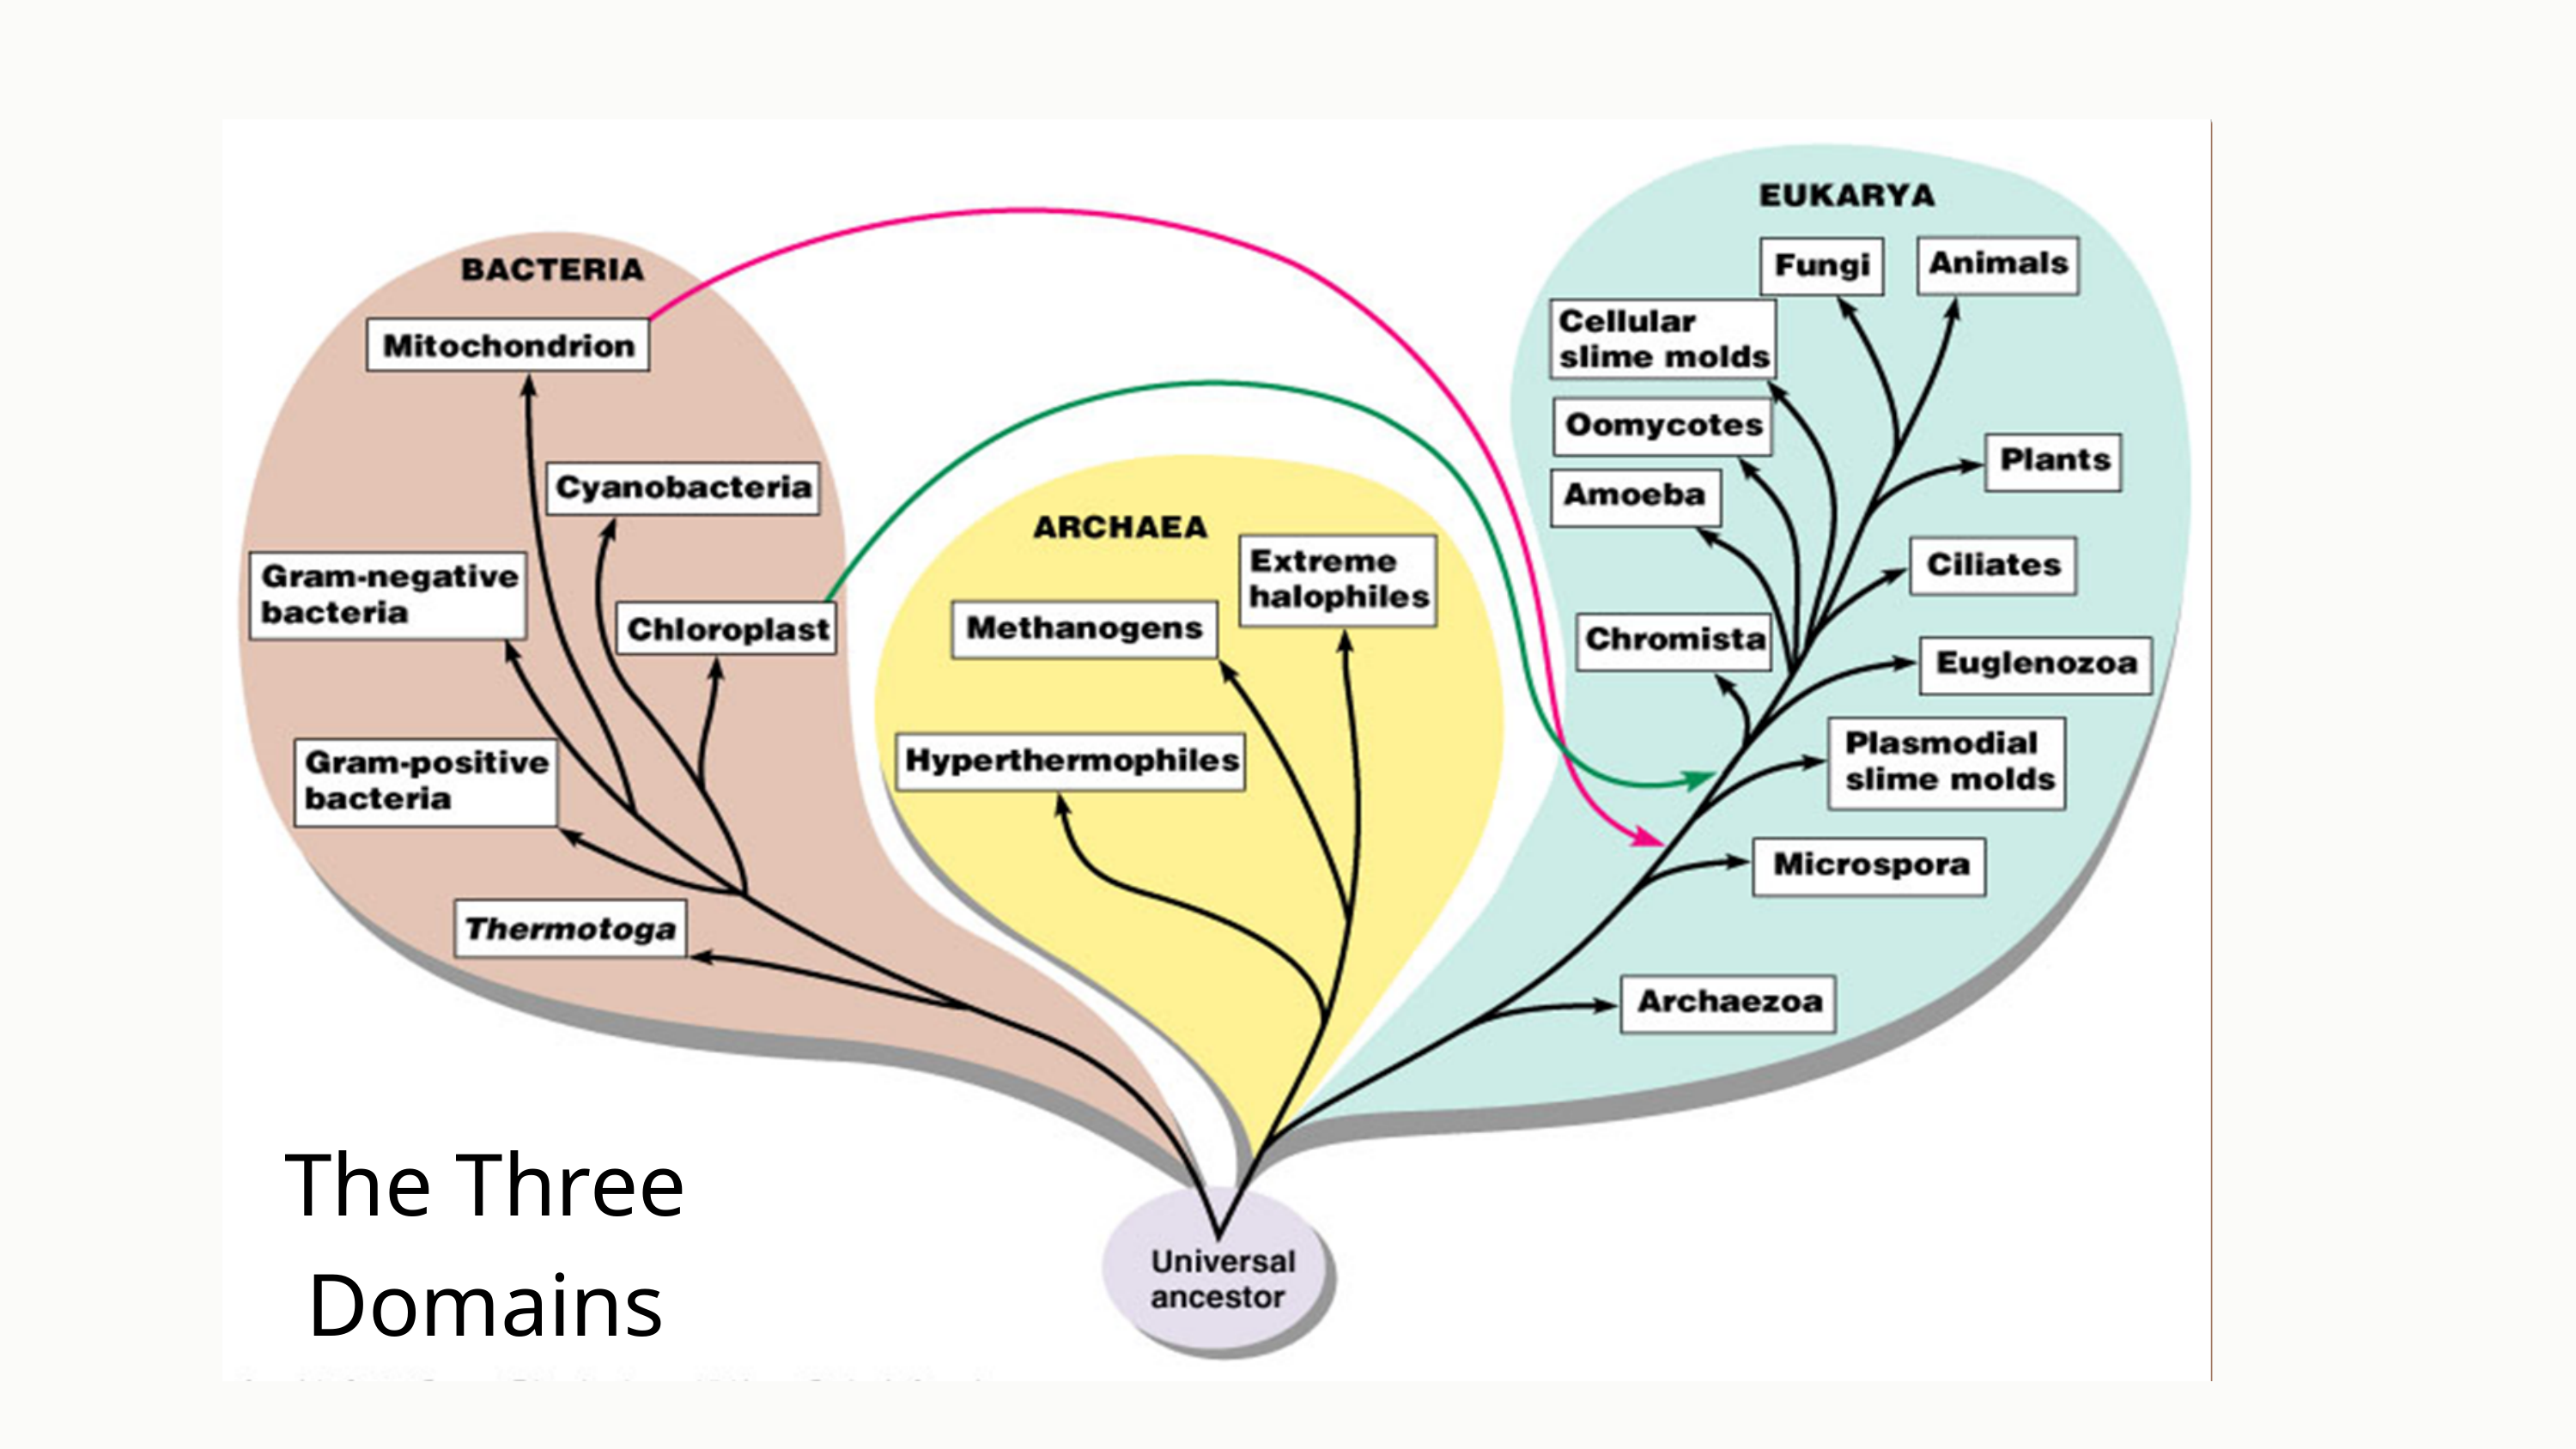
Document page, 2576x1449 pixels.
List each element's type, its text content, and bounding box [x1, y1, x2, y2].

text_box The Three Domains [122, 1113, 850, 1354]
text_box [222, 119, 2213, 1381]
